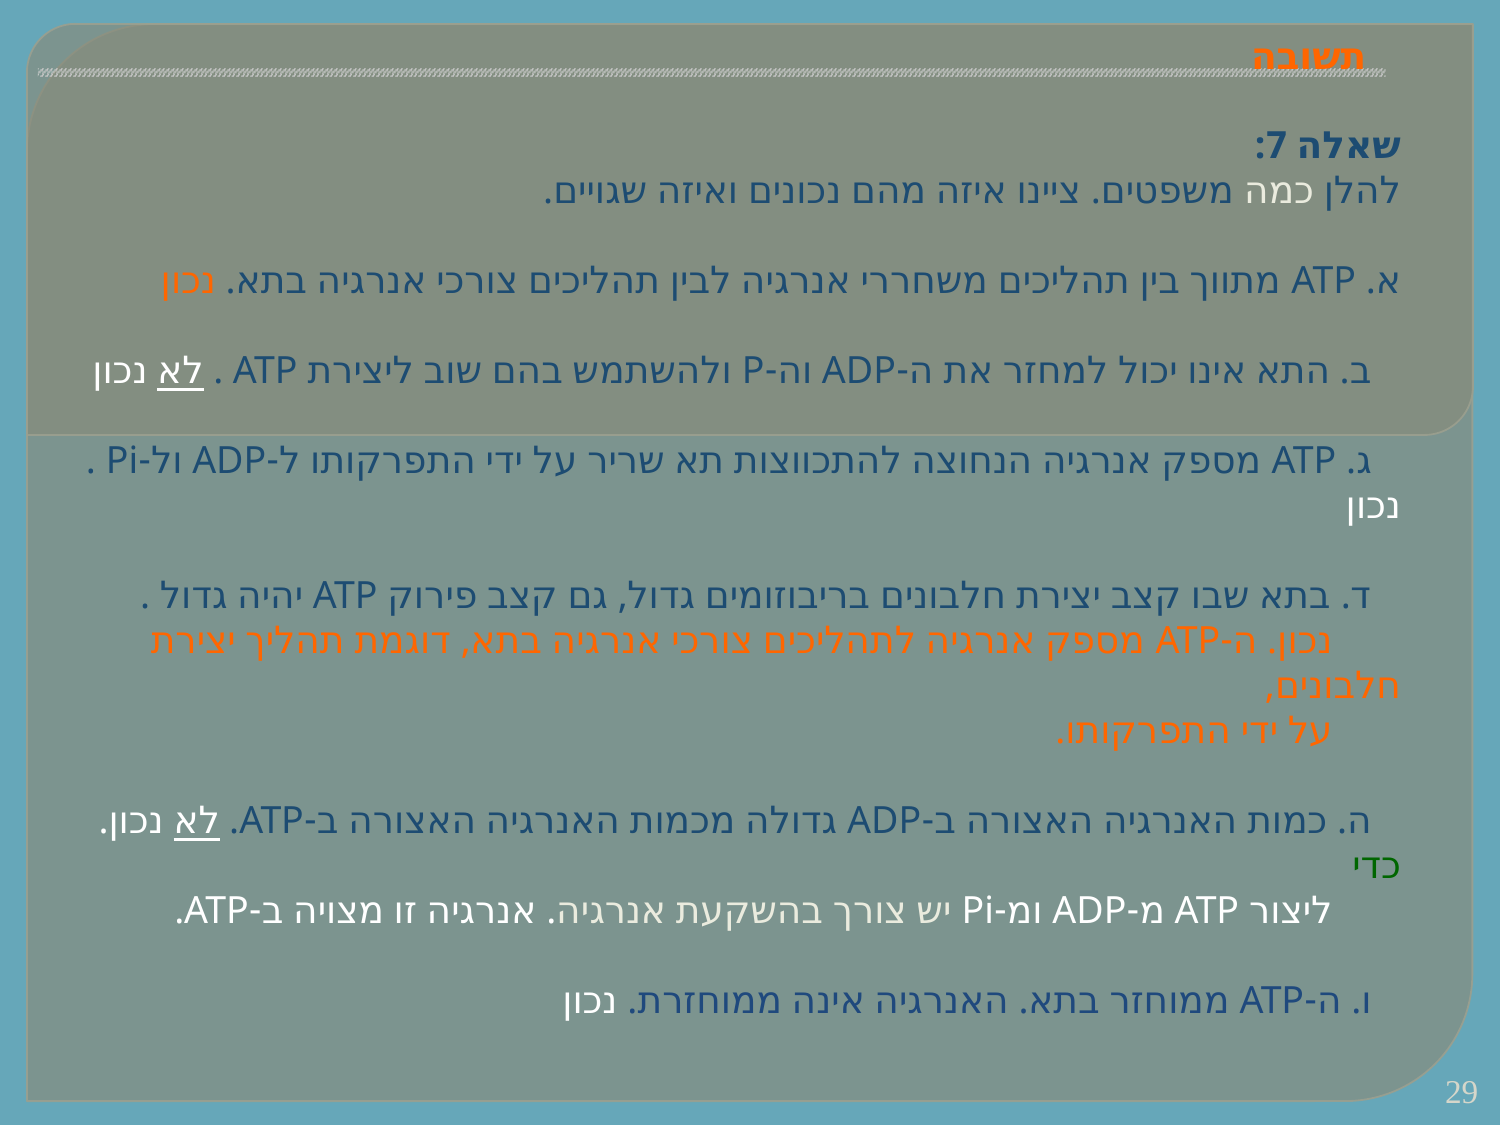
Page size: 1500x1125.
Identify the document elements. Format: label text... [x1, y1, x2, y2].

text_box [35, 66, 128, 79]
title תשובה [128, 11, 1404, 85]
text_box שאלה 7: להלן כמה משפטים. ציינו איזה מהם נכונים ואיזה שגויים. א. ATP מתווך בין תהליכים משחררי אנרגיה לבין תהליכים צורכי אנרגיה בתא. נכון ב. התא אינו יכול למחזר את ה-ADP וה-P ולהשתמש בהם שוב ליצירת ATP . לא נכון ג. ATP מספק אנרגיה הנחוצה להתכווצות תא שריר על ידי התפרקותו ל-ADP ול-Pi . נכון ד. בתא שבו קצב יצירת חלבונים בריבוזומים גדול, גם קצב פירוק ATP יהיה גדול . נכון. ה-ATP מספק אנרגיה לתהליכים צורכי אנרגיה בתא, דוגמת תהליך יצירת חלבונים, על ידי התפרקותו. ה. כמות האנרגיה האצורה ב-ADP גדולה מכמות האנרגיה האצורה ב-ATP. לא נכון. כדי ליצור ATP מ-ADP ומ-Pi יש צורך בהשקעת אנרגיה. אנרגיה זו מצויה ב-ATP. ו. ה-ATP ממוחזר בתא. האנרגיה אינה ממוחזרת. נכון [38, 113, 1416, 1029]
slide_number 29 [1417, 1067, 1494, 1113]
